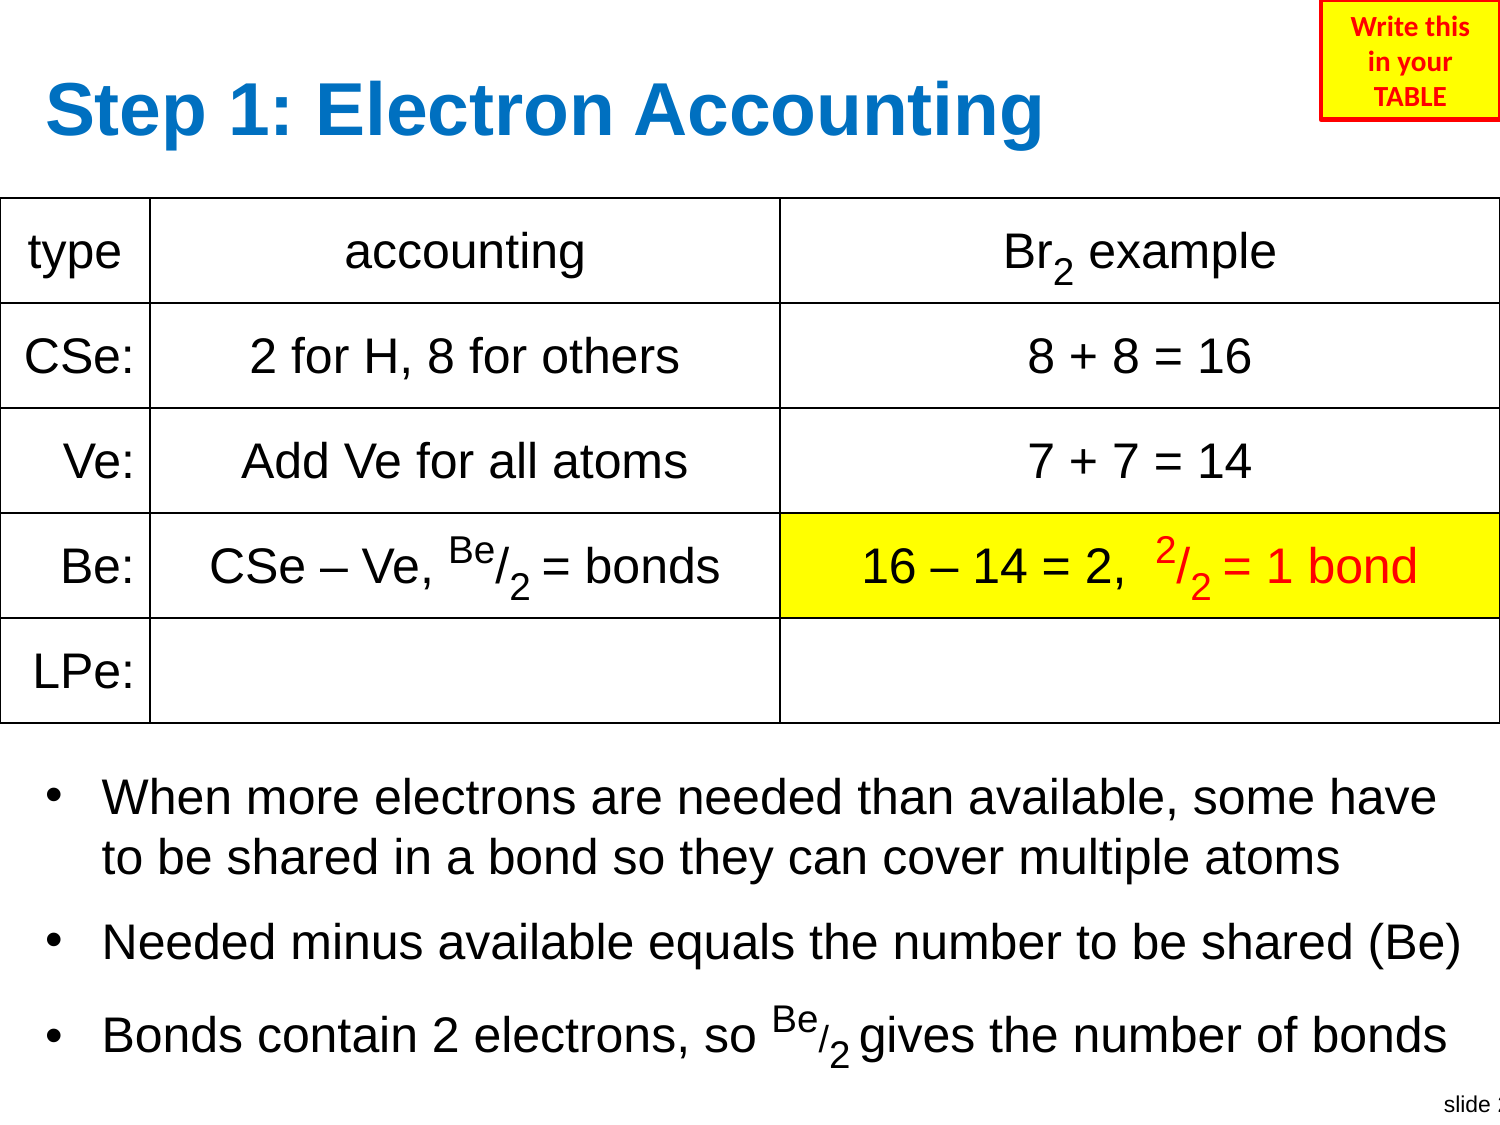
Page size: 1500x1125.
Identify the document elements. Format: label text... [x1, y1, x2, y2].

table_header accounting [151, 199, 779, 302]
table_cell CSe – Ve, Be/2 = bonds [151, 514, 779, 617]
text_box Write this in your TABLE [1320, 0, 1500, 120]
table_cell 2 for H, 8 for others [151, 304, 779, 407]
table_cell Be: [1, 514, 149, 617]
table_header Br2 example [781, 199, 1499, 302]
table_cell Ve: [1, 409, 149, 512]
table_header type [1, 199, 149, 302]
title Step 1: Electron Accounting [30, 45, 1470, 165]
table_cell Add Ve for all atoms [151, 409, 779, 512]
table_cell 7 + 7 = 14 [781, 409, 1499, 512]
table_cell LPe: [1, 619, 149, 722]
table_cell 8 + 8 = 16 [781, 304, 1499, 407]
list When more electrons are needed than available, some have to be shared in a bond so they can cover multiple atoms Needed minus available equals the number to be shared (Be) Bonds contain 2 electrons, so Be/2 gives the number of bonds [30, 756, 1500, 1090]
table_cell [781, 619, 1499, 722]
table_cell [151, 619, 779, 722]
table_cell 16 – 14 = 2, 2/2 = 1 bond [781, 514, 1499, 617]
table_cell CSe: [1, 304, 149, 407]
